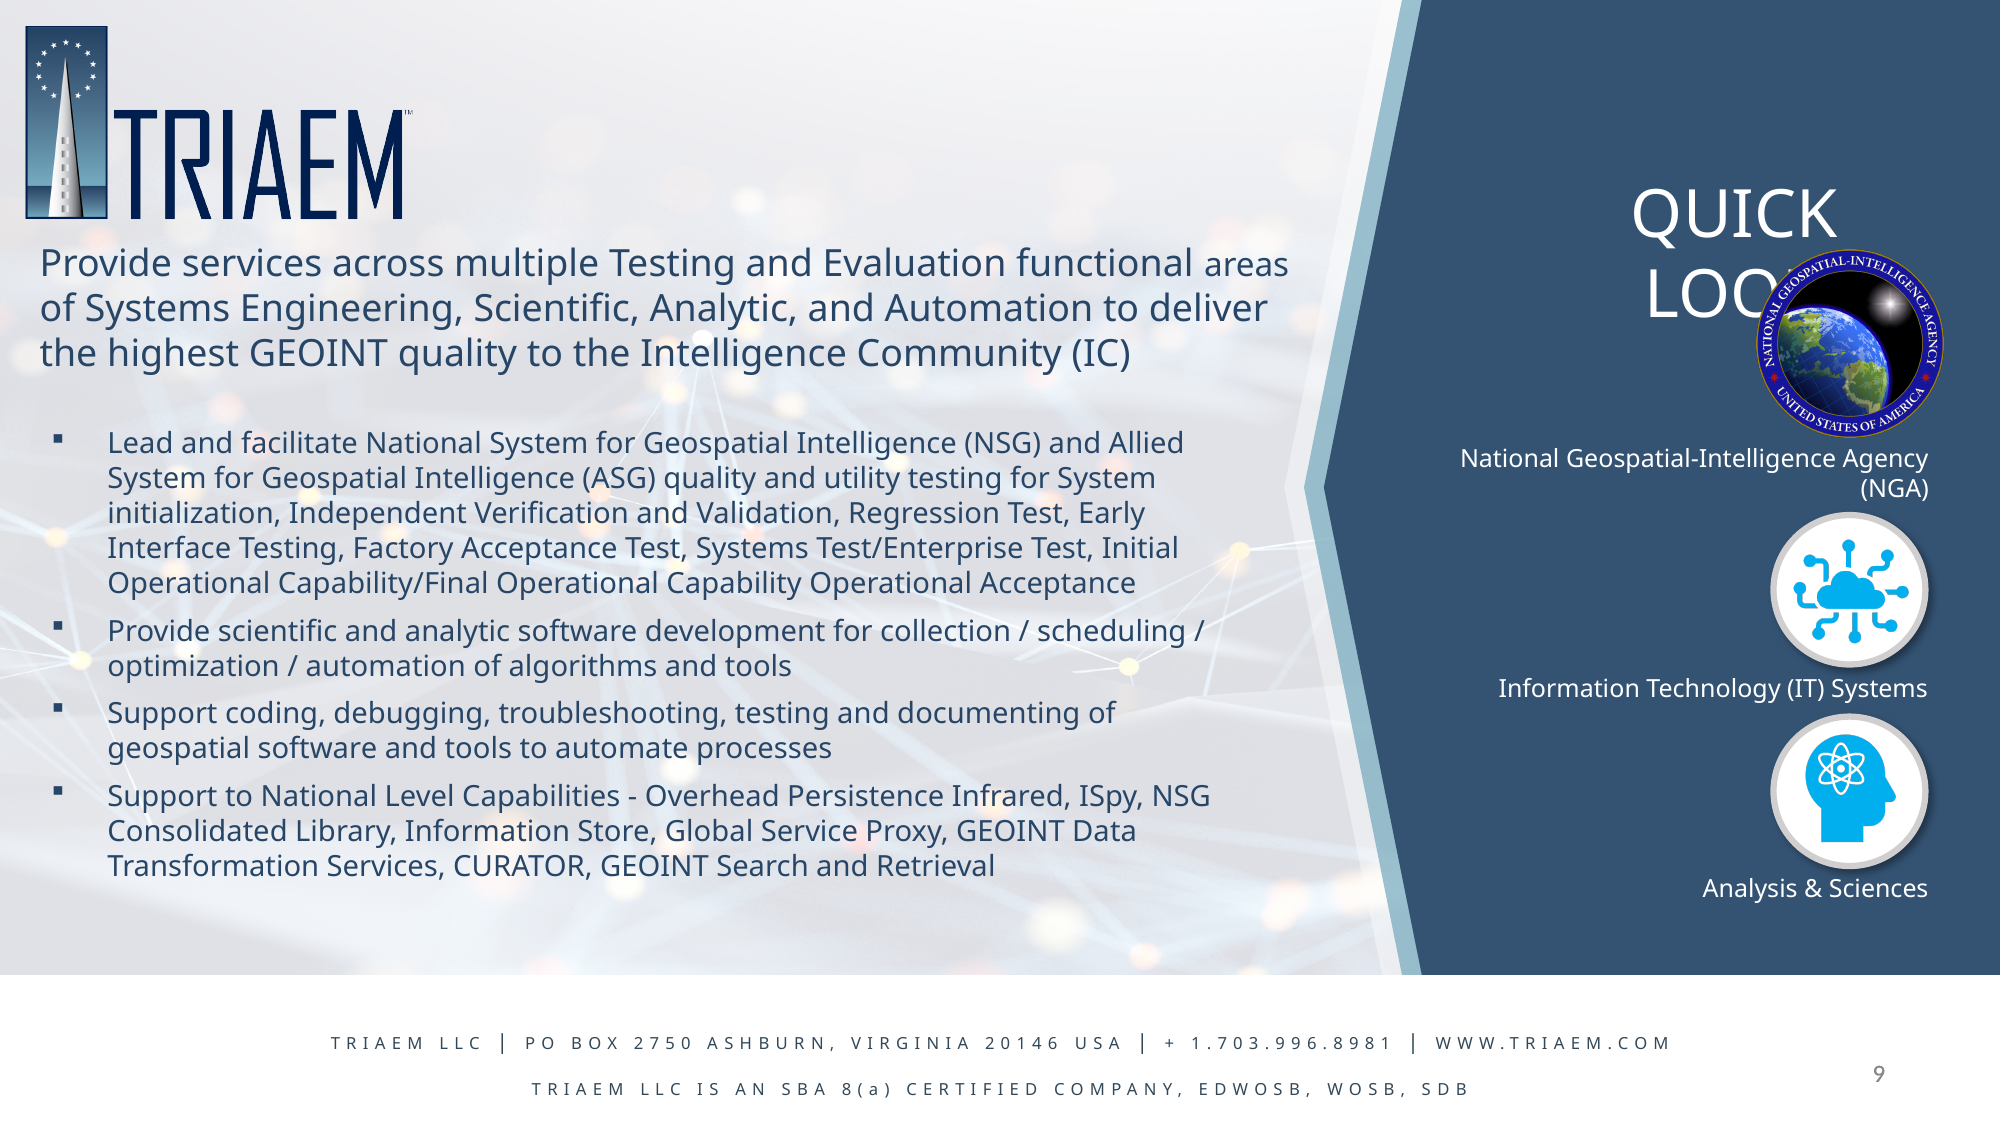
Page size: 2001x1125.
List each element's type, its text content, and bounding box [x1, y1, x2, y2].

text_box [1284, 0, 2000, 975]
text_box 9 [1433, 1042, 1900, 1103]
text_box Lead and facilitate National System for Geospatial Intelligence (NSG) and Allied System for Geospatial Intelligence (ASG) quality and utility testing for System initialization, Independent Verification and Validation, Regression Test, Early Interface Testing, Factory Acceptance Test, Systems Test/Enterprise Test, Initial Operational Capability/Final Operational Capability Operational Acceptance Provide scientific and analytic software development for collection / scheduling / optimization / automation of algorithms and tools​ Support coding, debugging, troubleshooting, testing and documenting of geospatial software and tools to automate processes Support to National Level Capabilities - Overhead Persistence Infrared, ISpy, NSG Consolidated Library, Information Store, Global Service Proxy, GEOINT Data Transformation Services, CURATOR, GEOINT Search and Retrieval [36, 417, 1232, 984]
text_box [683, 1042, 1317, 1103]
text_box Provide services across multiple Testing and Evaluation functional areas of Systems Engineering, Scientific, Analytic, and Automation to deliver the highest GEOINT quality to the Intelligence Community (IC) [24, 231, 1284, 382]
picture [1791, 521, 1911, 652]
picture [1787, 727, 1914, 855]
picture [25, 25, 413, 221]
picture [1756, 249, 1944, 438]
